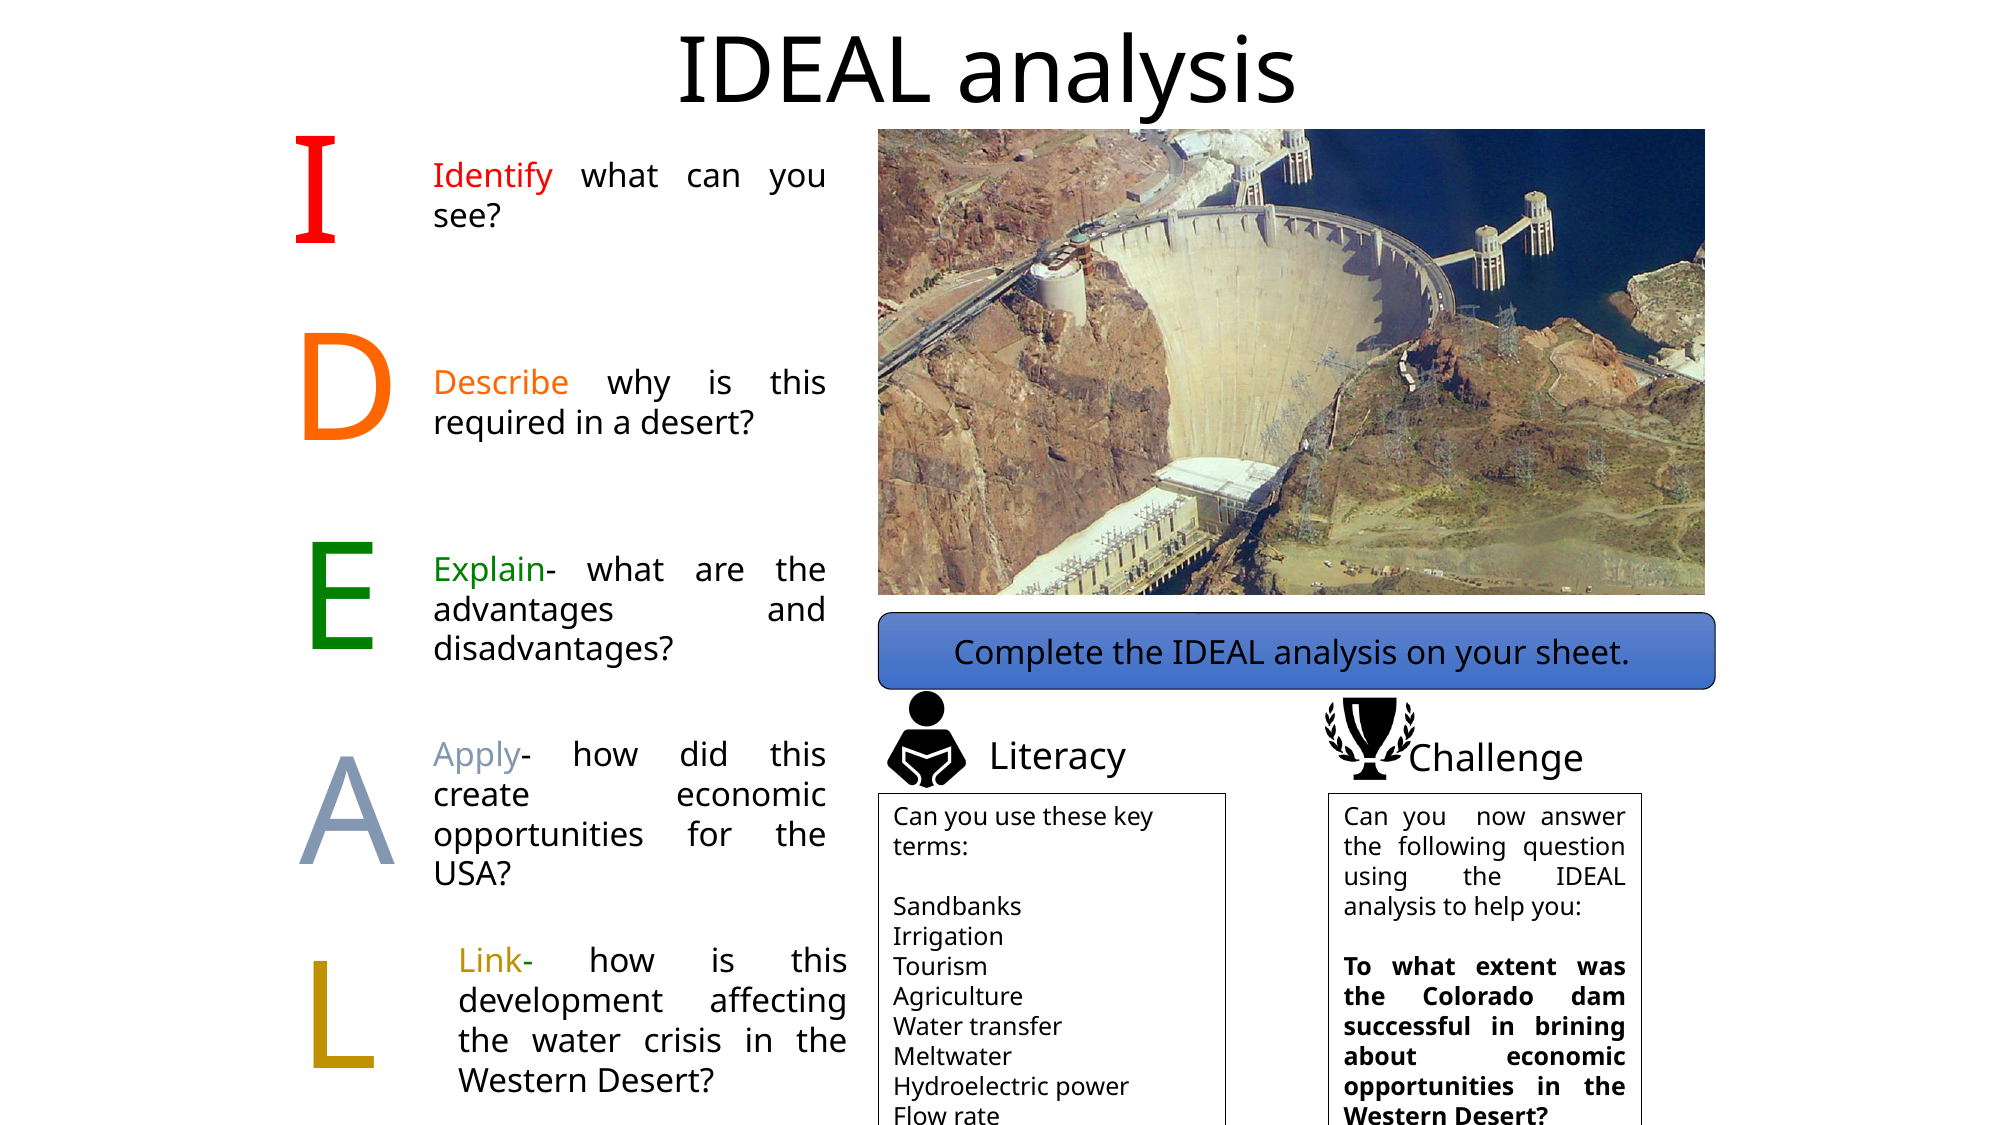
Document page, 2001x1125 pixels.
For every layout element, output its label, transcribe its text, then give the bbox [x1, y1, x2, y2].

text_box Describe why is this required in a desert? [418, 353, 842, 449]
text_box Can you use these key terms: Sandbanks Irrigation Tourism Agriculture Water transfer Meltwater Hydroelectric power Flow rate [878, 793, 1226, 1125]
text_box E [284, 492, 395, 687]
picture [878, 129, 1705, 595]
text_box L [284, 911, 396, 1107]
text_box Explain- what are the advantages and disadvantages? [418, 540, 842, 675]
text_box Apply- how did this create economic opportunities for the USA? [418, 725, 842, 900]
text_box I [275, 86, 386, 281]
text_box Identify what can you see? [418, 146, 842, 242]
text_box IDEAL analysis [249, 2, 1750, 128]
text_box Can you now answer the following question using the IDEAL analysis to help you: To what extent was the Colorado dam successful in brining about economic opportunities in the Western Desert? [1328, 793, 1642, 1125]
text_box D [275, 283, 386, 479]
text_box Link- how is this development affecting the water crisis in the Western Desert? [443, 931, 863, 1107]
picture [1321, 687, 1421, 782]
text_box Literacy [975, 724, 1187, 785]
picture [878, 691, 975, 788]
text_box Complete the IDEAL analysis on your sheet. [877, 612, 1716, 690]
text_box A [284, 707, 396, 902]
text_box Challenge [1393, 726, 1636, 787]
